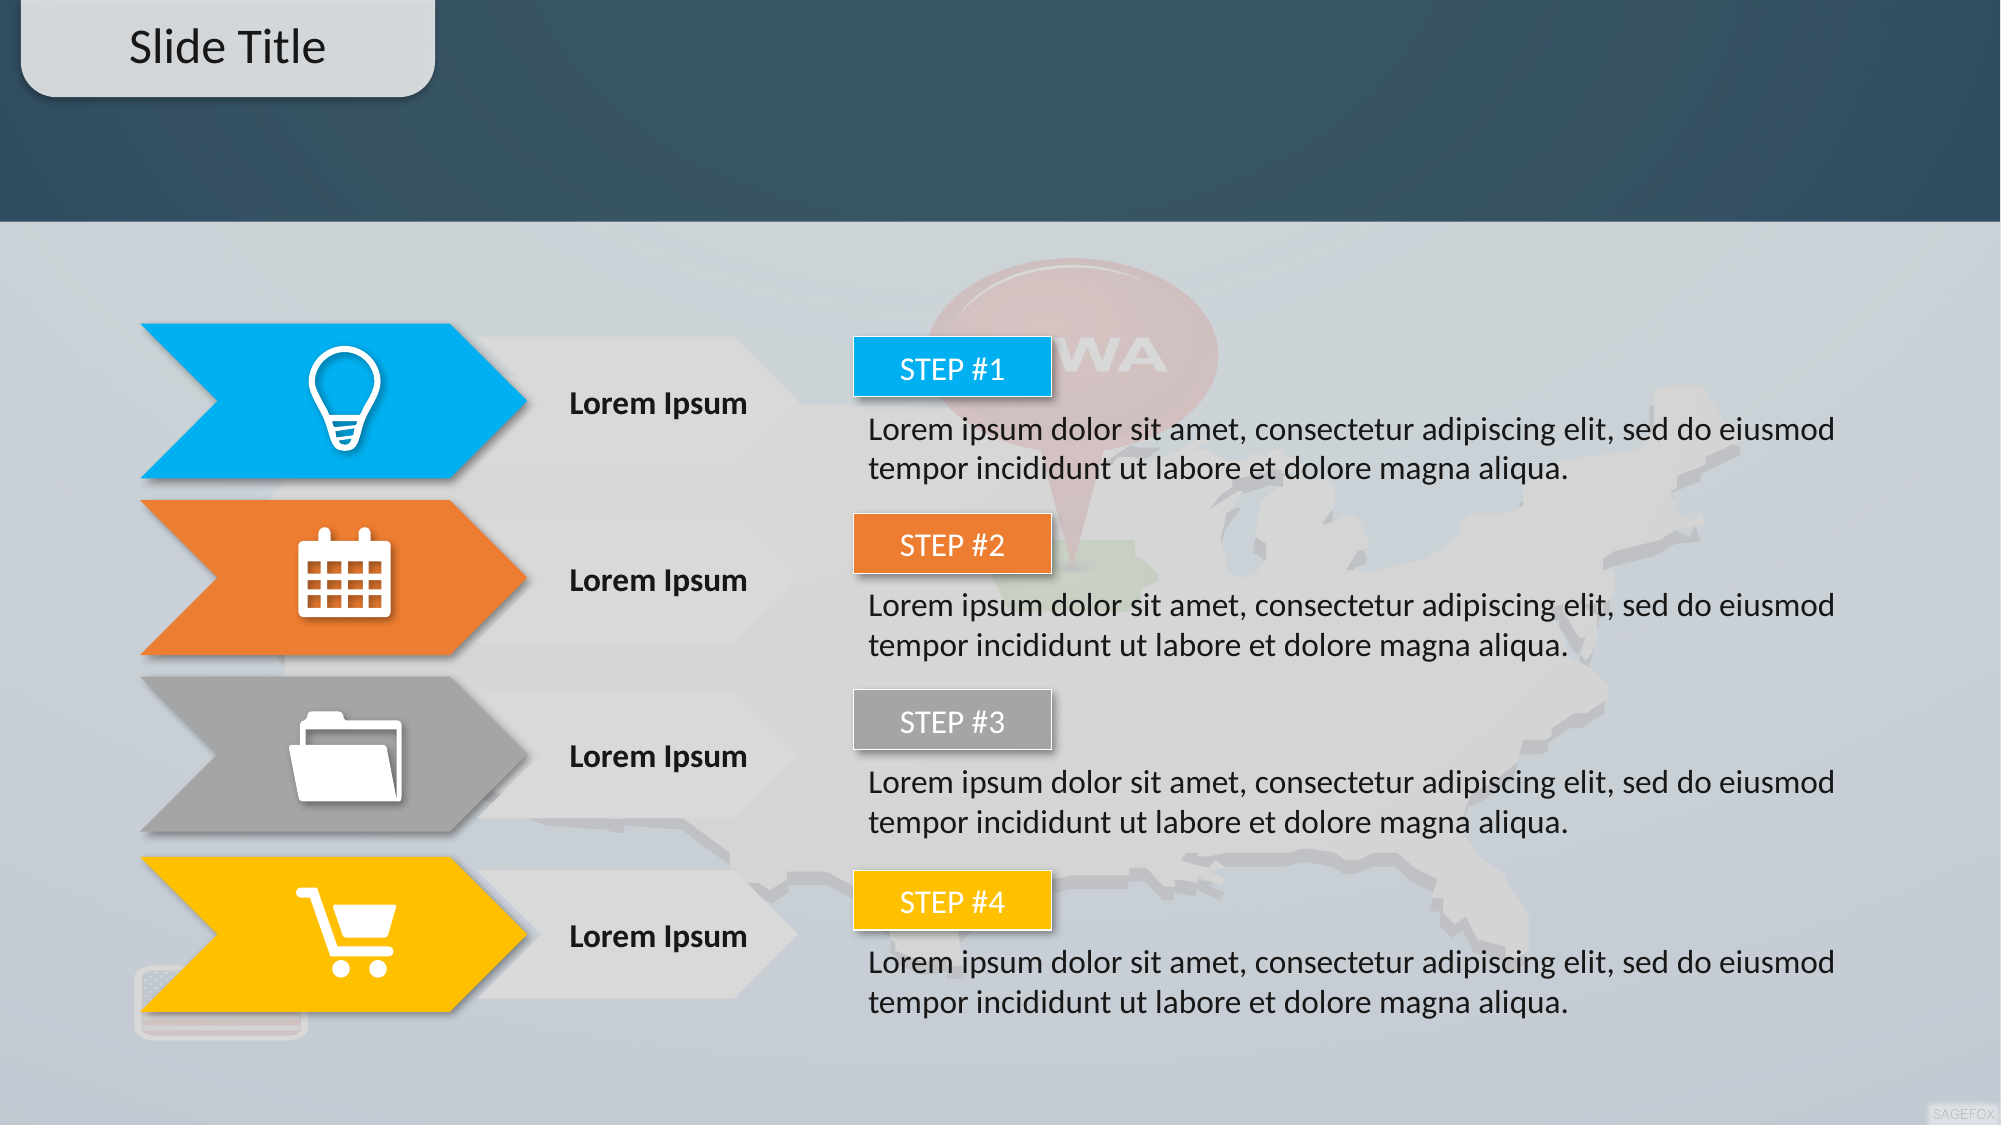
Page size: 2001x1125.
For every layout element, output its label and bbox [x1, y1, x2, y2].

text_box [140, 676, 528, 832]
text_box [853, 689, 1907, 849]
text_box [20, 0, 436, 98]
text_box [528, 336, 799, 466]
text_box [476, 689, 799, 819]
picture [0, 0, 2001, 1100]
text_box [476, 870, 799, 999]
text_box [140, 856, 528, 1012]
text_box [853, 513, 1907, 672]
text_box [476, 513, 799, 642]
text_box [140, 500, 528, 656]
text_box [853, 870, 1907, 1029]
text_box [0, 221, 2000, 1125]
text_box [140, 323, 528, 479]
text_box [853, 336, 1907, 496]
